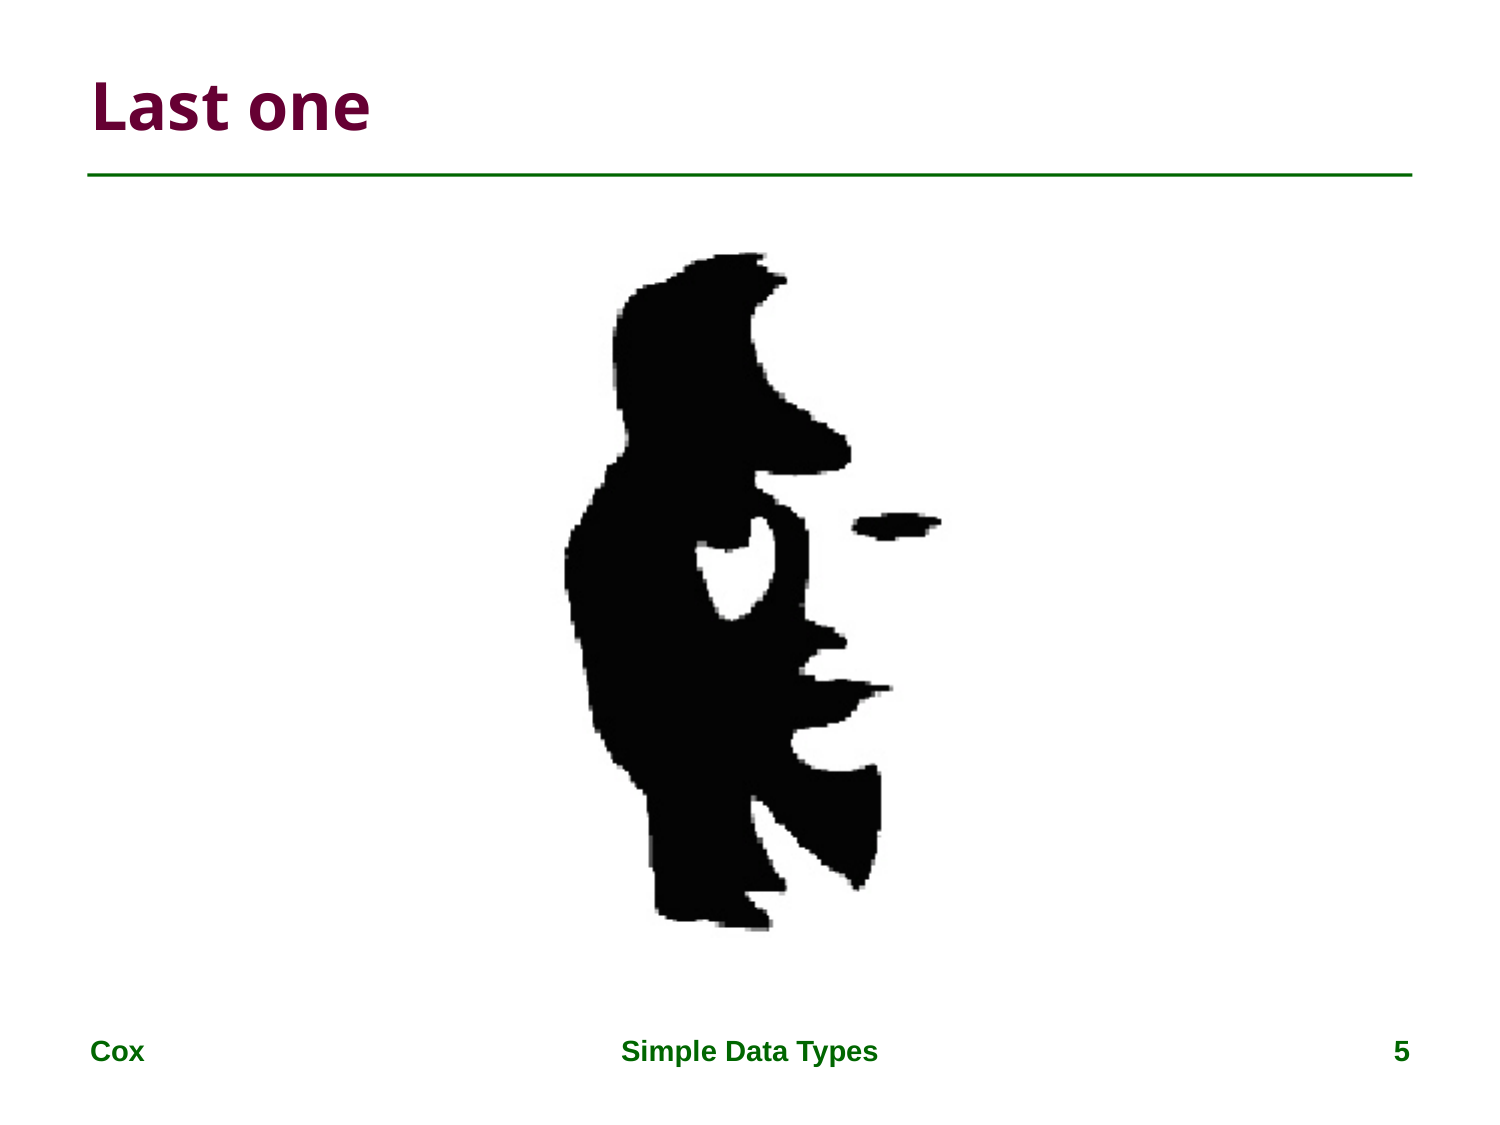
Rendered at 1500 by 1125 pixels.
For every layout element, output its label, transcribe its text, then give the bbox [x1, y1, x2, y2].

title Last one [75, 45, 1425, 163]
footer Simple Data Types [512, 1024, 988, 1103]
slide_number Cox [74, 1024, 426, 1103]
picture [487, 237, 1094, 938]
slide_number 5 [1074, 1024, 1426, 1103]
